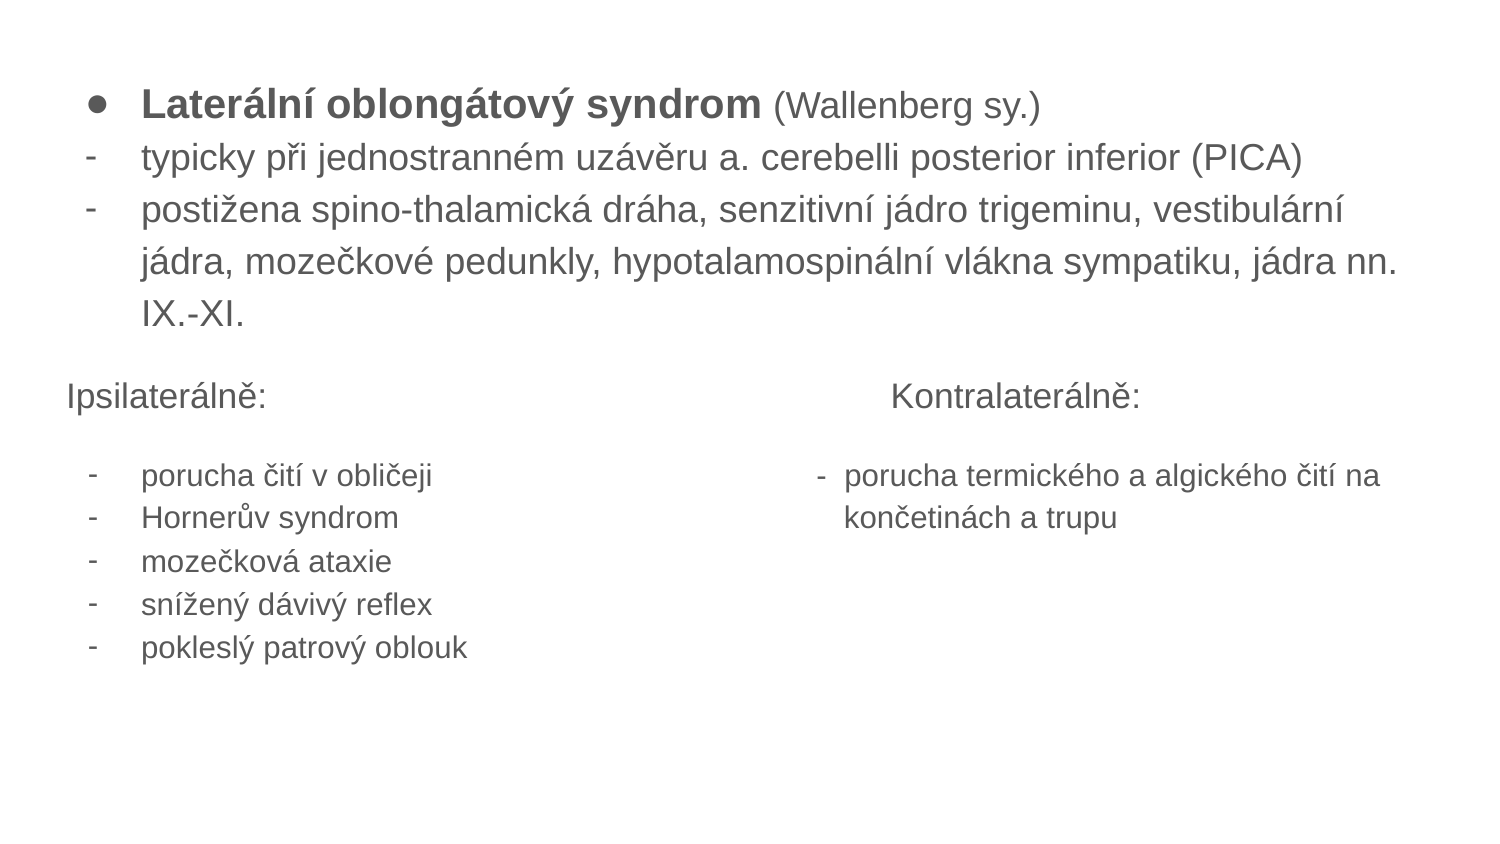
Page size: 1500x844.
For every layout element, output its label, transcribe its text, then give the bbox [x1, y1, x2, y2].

list Laterální oblongátový syndrom (Wallenberg sy.) typicky při jednostranném uzávěru a. cerebelli posterior inferior (PICA) postižena spino-thalamická dráha, senzitivní jádro trigeminu, vestibulární jádra, mozečkové pedunkly, hypotalamospinální vlákna sympatiku, jádra nn. IX.-XI. Ipsilaterálně: Kontralaterálně: porucha čití v obličeji - porucha termického a algického čití na Hornerův syndrom končetinách a trupu mozečková ataxie snížený dávivý reflex pokleslý patrový oblouk [51, 54, 1449, 615]
